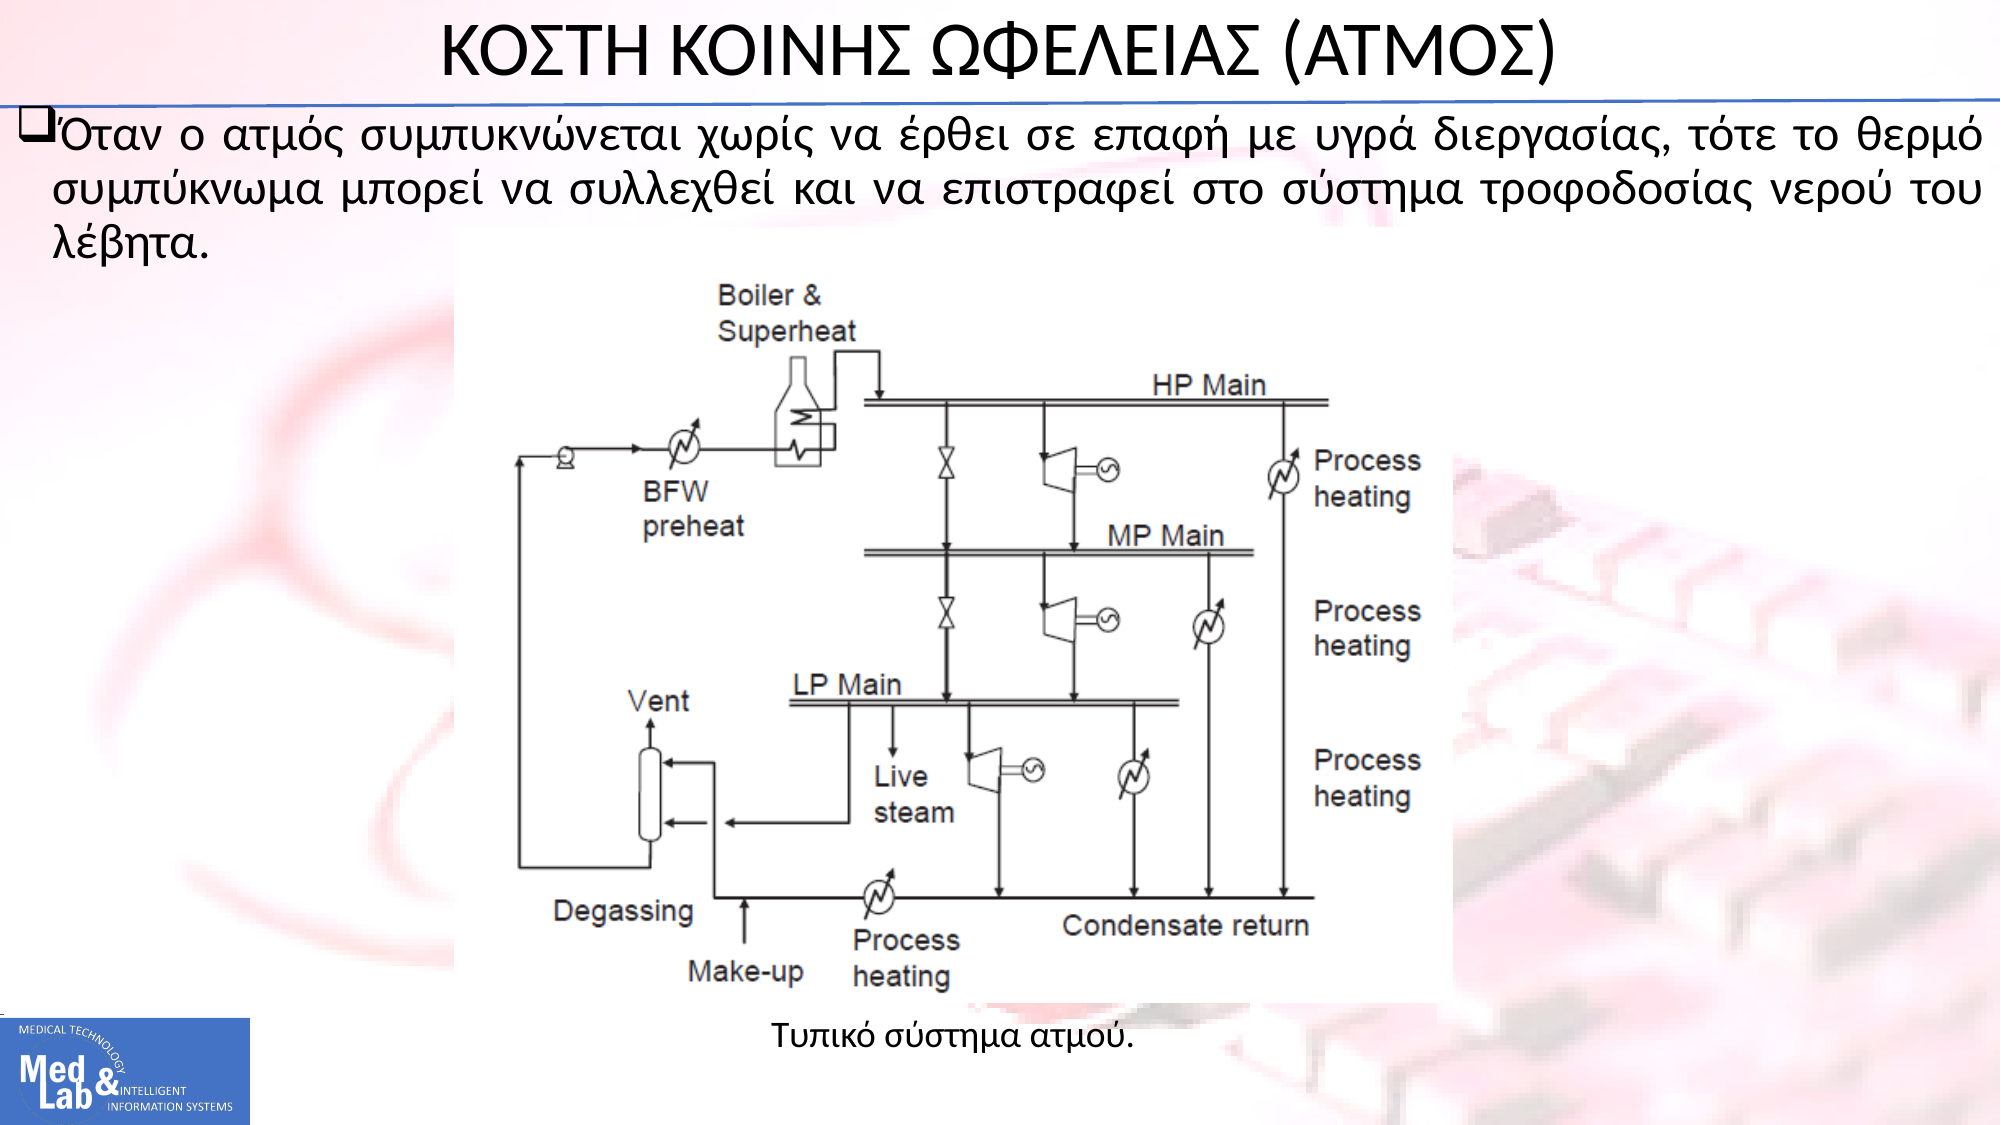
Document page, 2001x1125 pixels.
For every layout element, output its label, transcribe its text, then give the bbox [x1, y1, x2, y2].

list Όταν ο ατμός συμπυκνώνεται χωρίς να έρθει σε επαφή με υγρά διεργασίας, τότε το θερμό συμπύκνωμα μπορεί να συλλεχθεί και να επιστραφεί στο σύστημα τροφοδοσίας νερού του λέβητα. [0, 99, 2000, 1125]
text_box Τυπικό σύστημα ατμού. [756, 1003, 1151, 1063]
picture [454, 227, 1453, 1003]
title ΚΟΣΤΗ ΚΟΙΝΗΣ ΩΦΕΛΕΙΑΣ (ΑΤΜΟΣ) [0, 0, 2000, 99]
